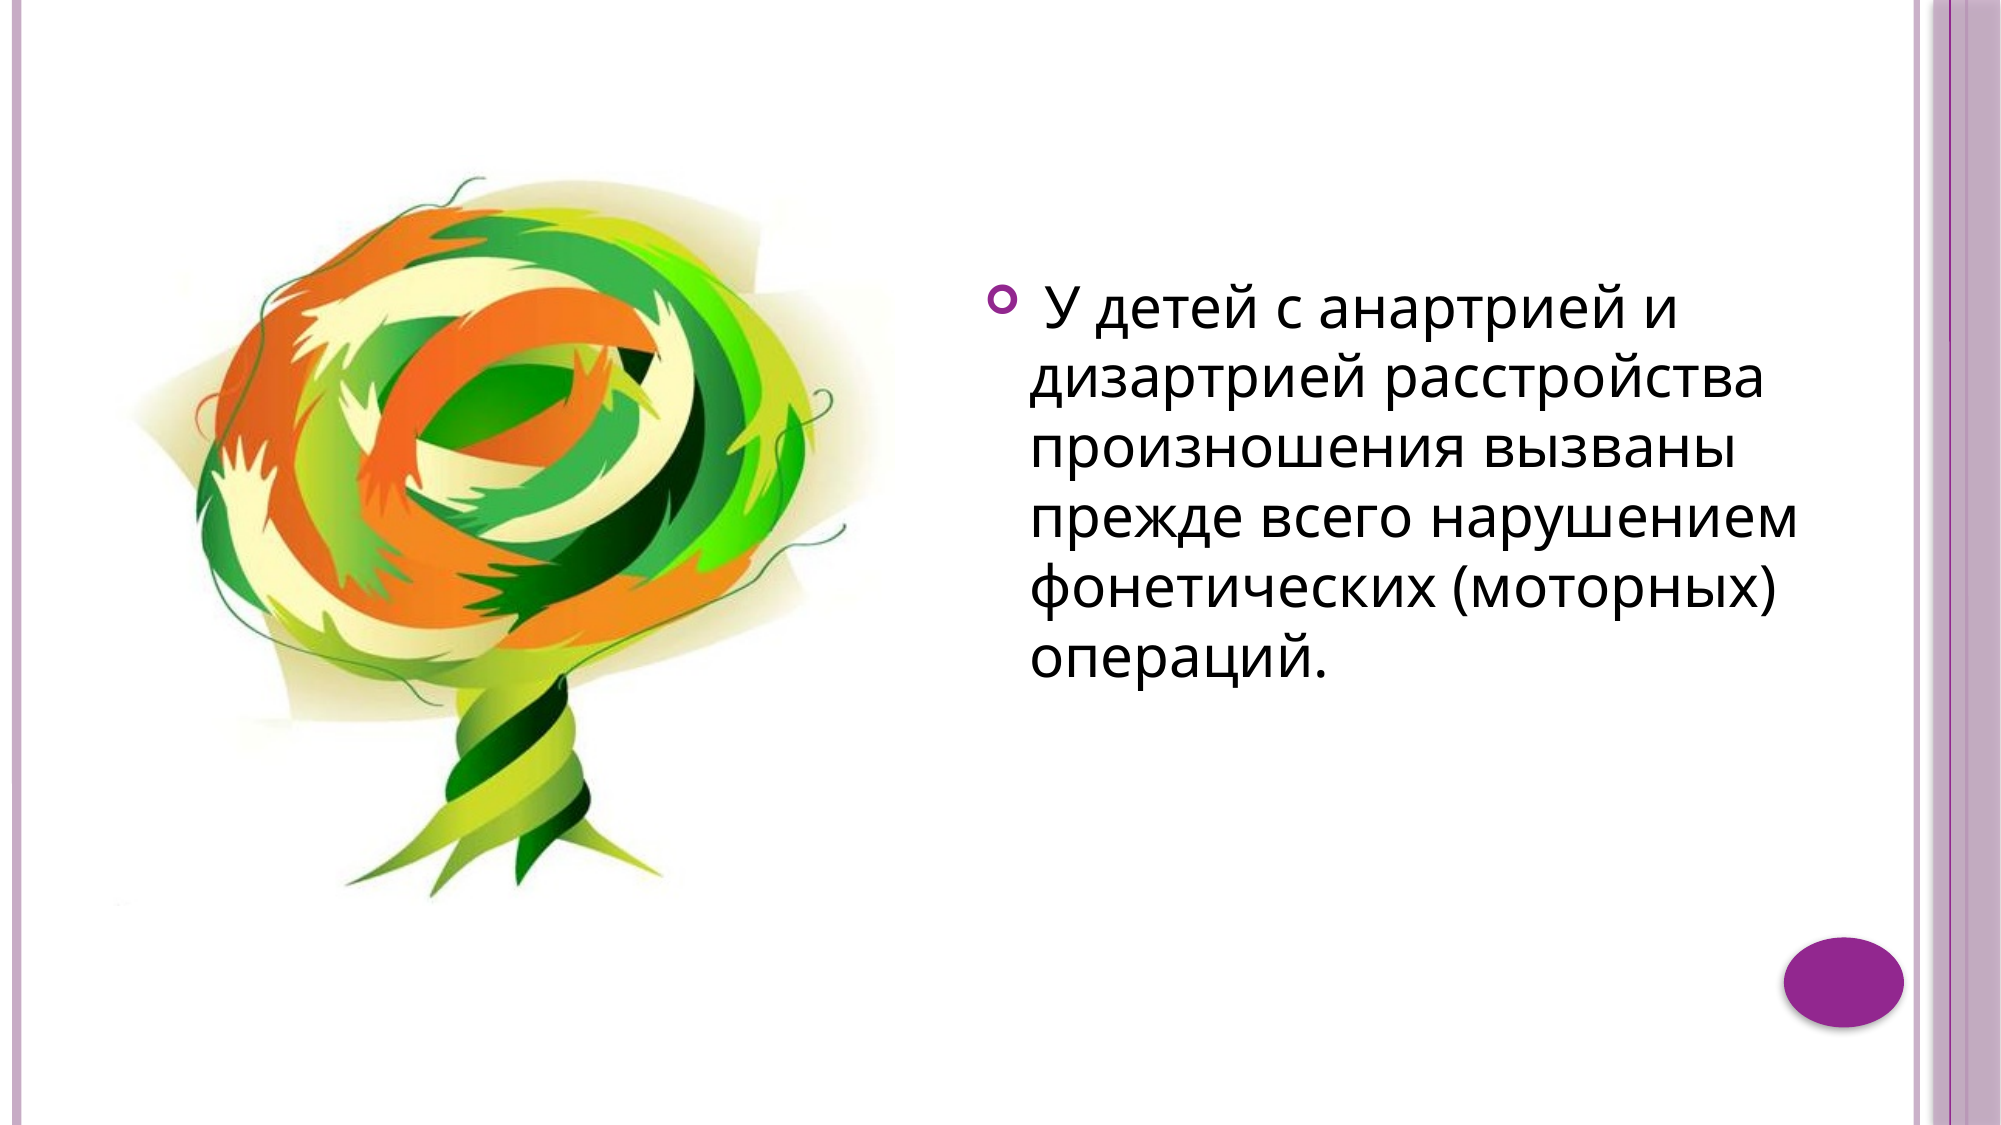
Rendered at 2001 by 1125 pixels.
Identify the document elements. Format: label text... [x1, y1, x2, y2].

list У детей с анартрией и дизартрией расстройства произношения вызваны прежде всего нарушением фонетических (моторных) операций. [969, 262, 1830, 800]
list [113, 155, 896, 907]
